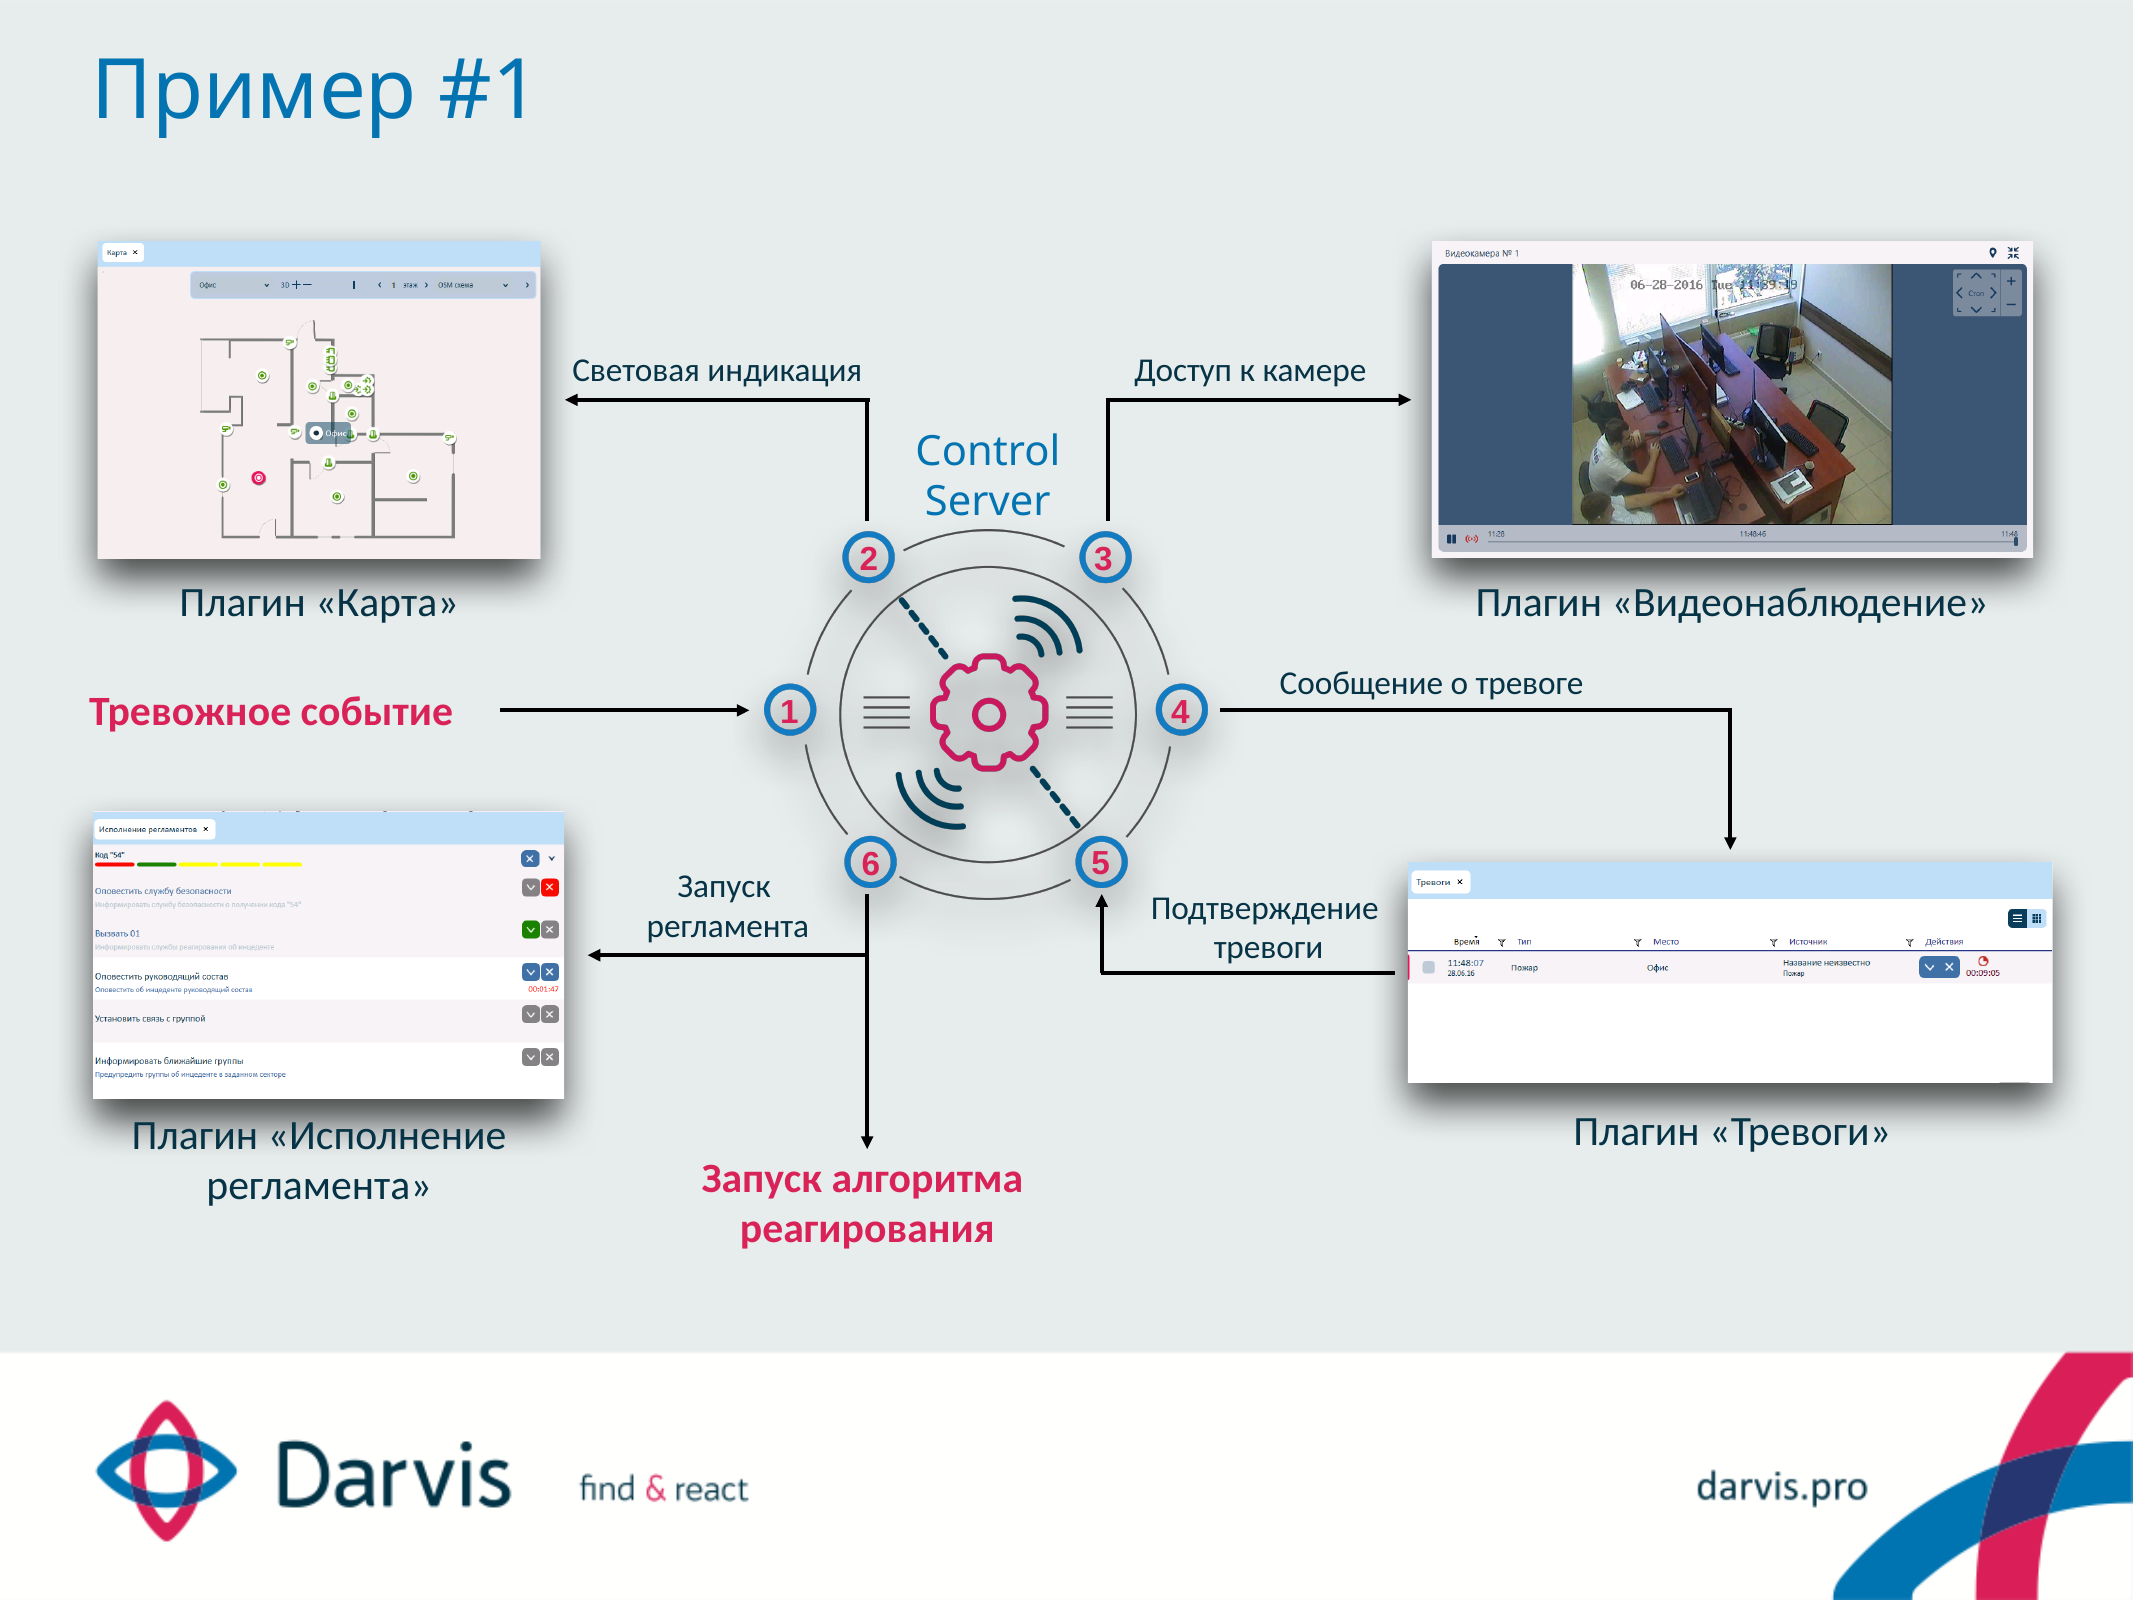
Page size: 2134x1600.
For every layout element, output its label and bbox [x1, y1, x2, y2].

text_box [770, 528, 1200, 890]
picture [0, 0, 2133, 1600]
